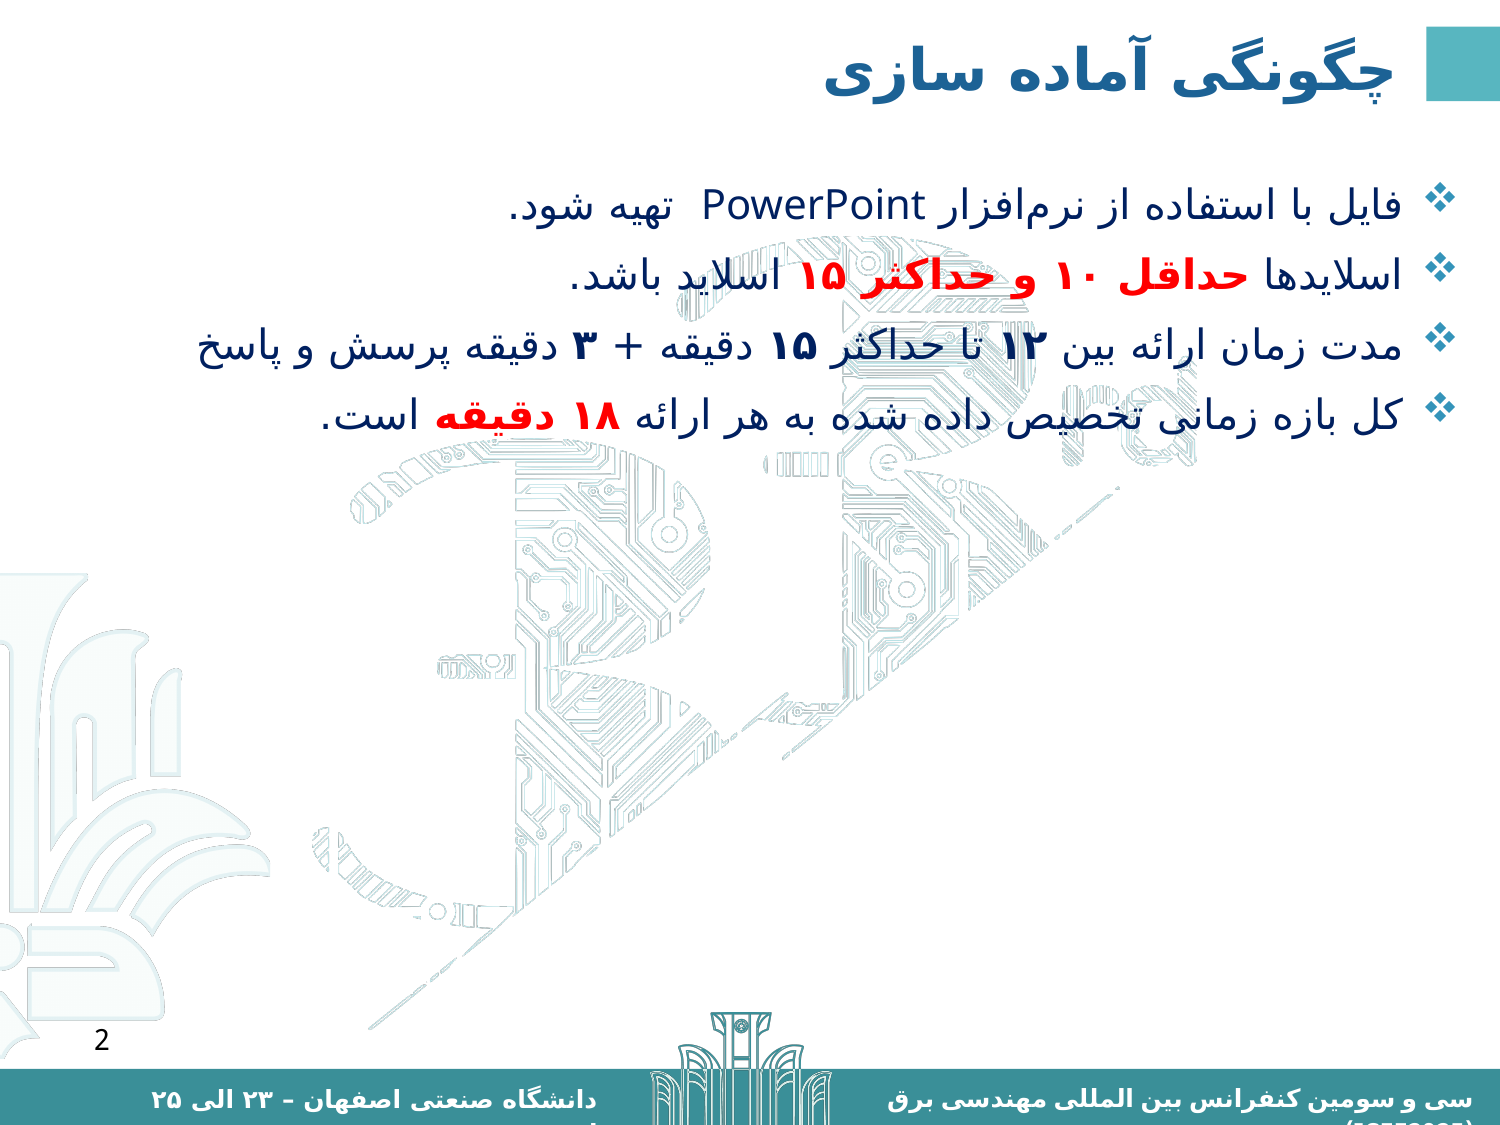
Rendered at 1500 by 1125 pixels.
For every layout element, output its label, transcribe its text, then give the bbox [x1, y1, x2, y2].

slide_number 2 [22, 1014, 125, 1070]
title چگونگی آماده سازی [62, 24, 1413, 145]
list فايل با استفاده از نرم‌افزار PowerPoint تهيه شود. اسلایدها حداقل ۱۰ و حداکثر ۱۵ اسلاید باشد. مدت زمان ارائه بین ۱۲ تا حداکثر ۱۵ دقیقه + ۳ دقیقه پرسش و پاسخ کل بازه زمانی تخصیص داده شده به هر ارائه ۱۸ دقیقه است. [24, 162, 1475, 1009]
picture [0, 573, 271, 1059]
picture [281, 1009, 1219, 1125]
